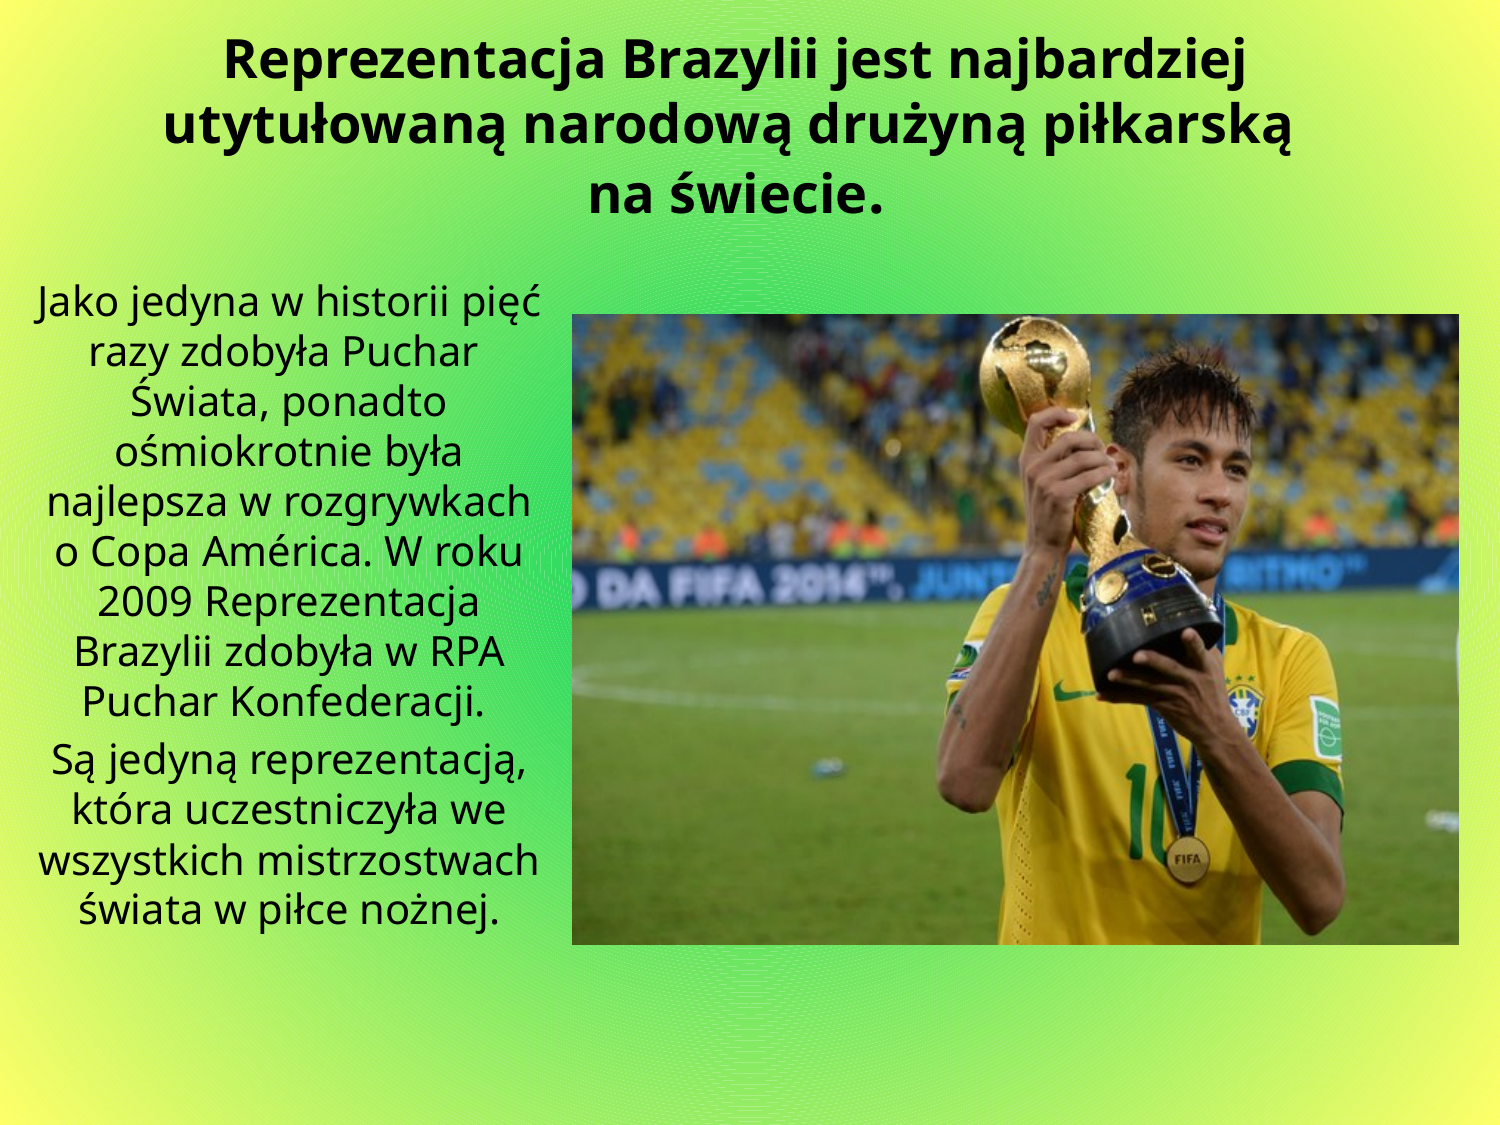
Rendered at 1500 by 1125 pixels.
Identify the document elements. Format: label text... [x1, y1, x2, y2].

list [572, 314, 1459, 945]
list Jako jedyna w historii pięć razy zdobyła Puchar Świata, ponadto ośmiokrotnie była najlepsza w rozgrywkach o Copa América. W roku 2009 Reprezentacja Brazylii zdobyła w RPA Puchar Konfederacji. Są jedyną reprezentacją, która uczestniczyła we wszystkich mistrzostwach świata w piłce nożnej. [17, 267, 561, 1064]
title Reprezentacja Brazylii jest najbardziej utytułowaną narodową drużyną piłkarską na świecie. [46, 44, 1425, 233]
